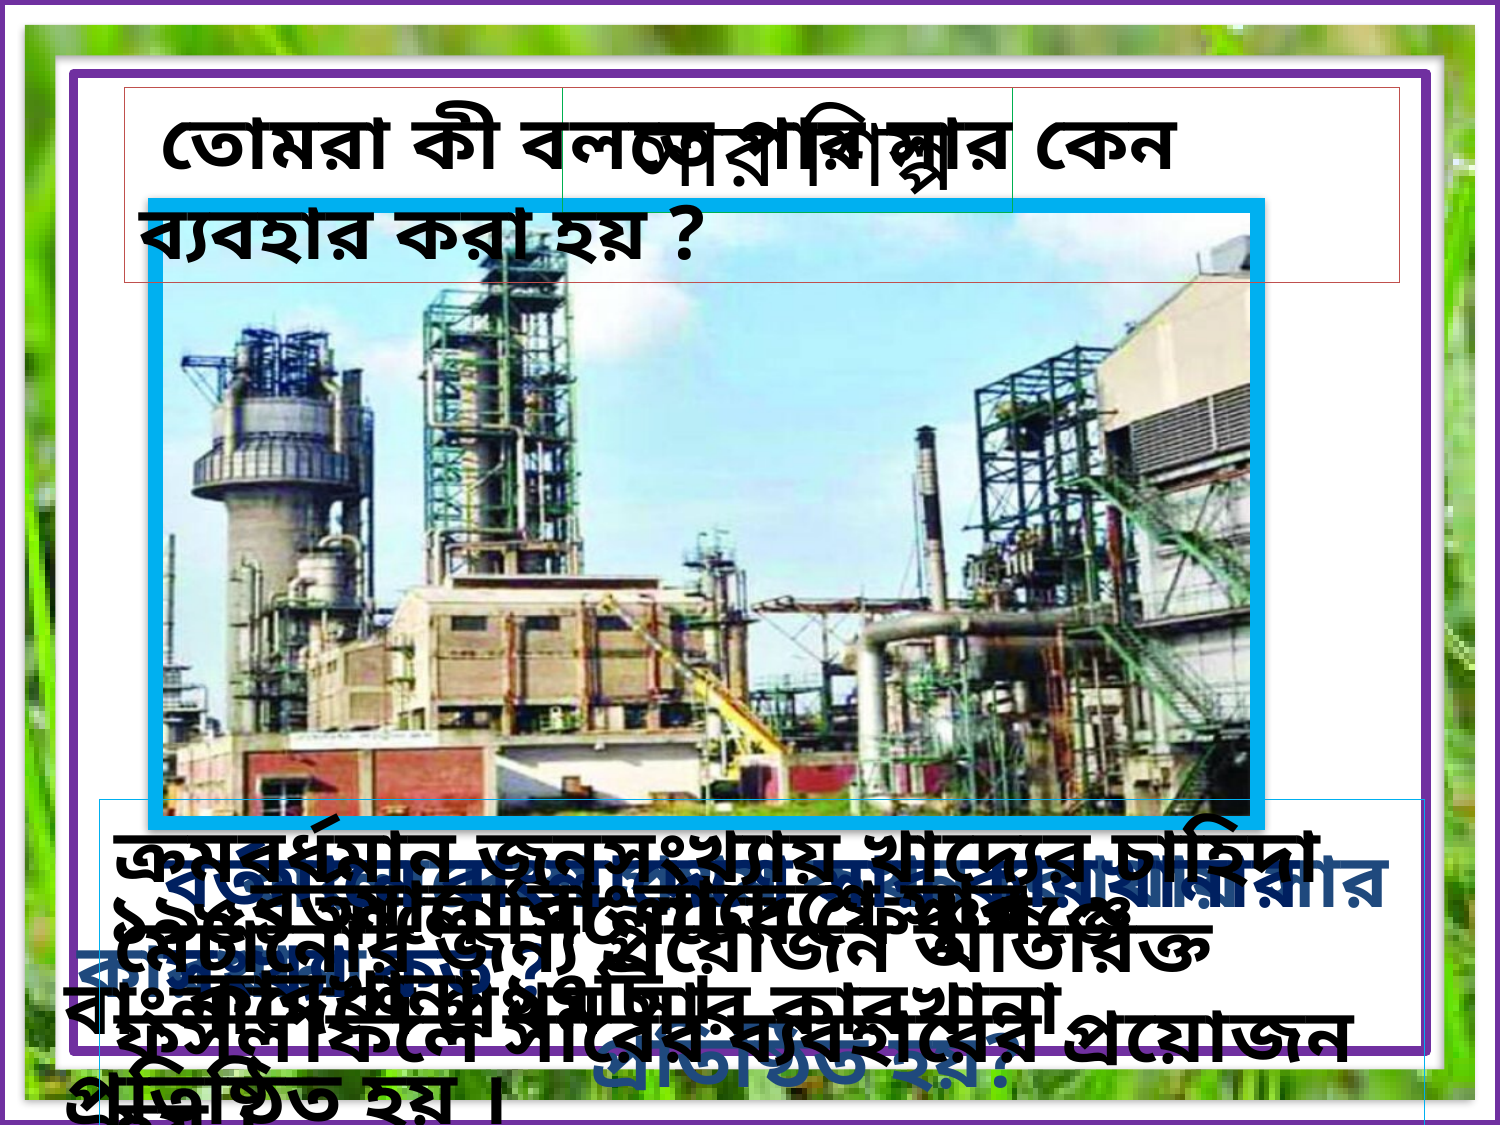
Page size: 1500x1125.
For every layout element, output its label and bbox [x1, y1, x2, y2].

picture [164, 801, 1249, 817]
picture [162, 212, 1249, 798]
text_box [0, 0, 1500, 1125]
